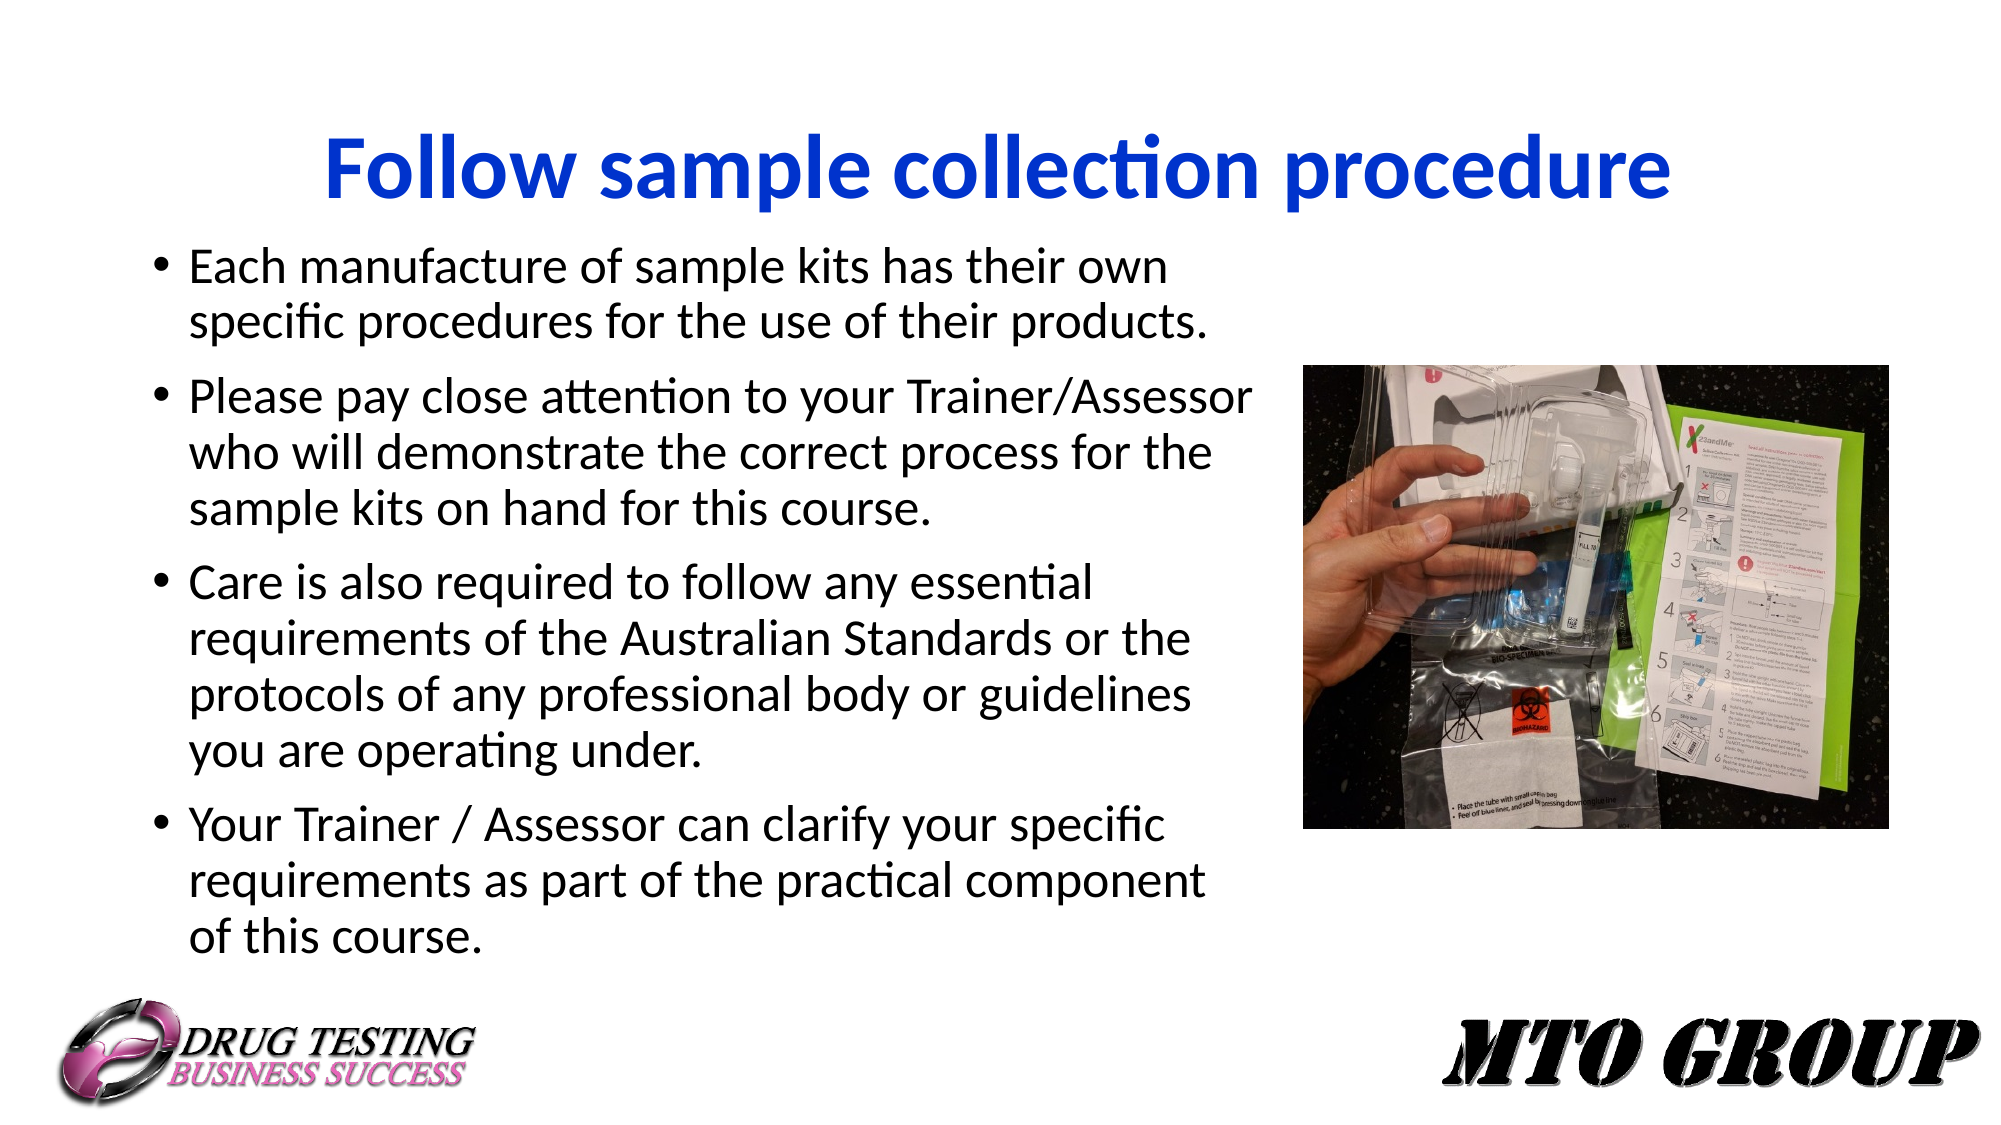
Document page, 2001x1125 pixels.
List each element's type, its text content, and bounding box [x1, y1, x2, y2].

list Each manufacture of sample kits has their own specific procedures for the use of their products. Please pay close attention to your Trainer/Assessor who will demonstrate the correct process for the sample kits on hand for this course. Care is also required to follow any essential requirements of the Australian Standards or the protocols of any professional body or guidelines you are operating under. Your Trainer / Assessor can clarify your specific requirements as part of the practical component of this course. [137, 230, 1277, 1034]
title Follow sample collection procedure [137, 59, 1863, 278]
picture [1438, 1012, 1984, 1092]
picture [1303, 365, 1889, 829]
picture [16, 974, 520, 1125]
